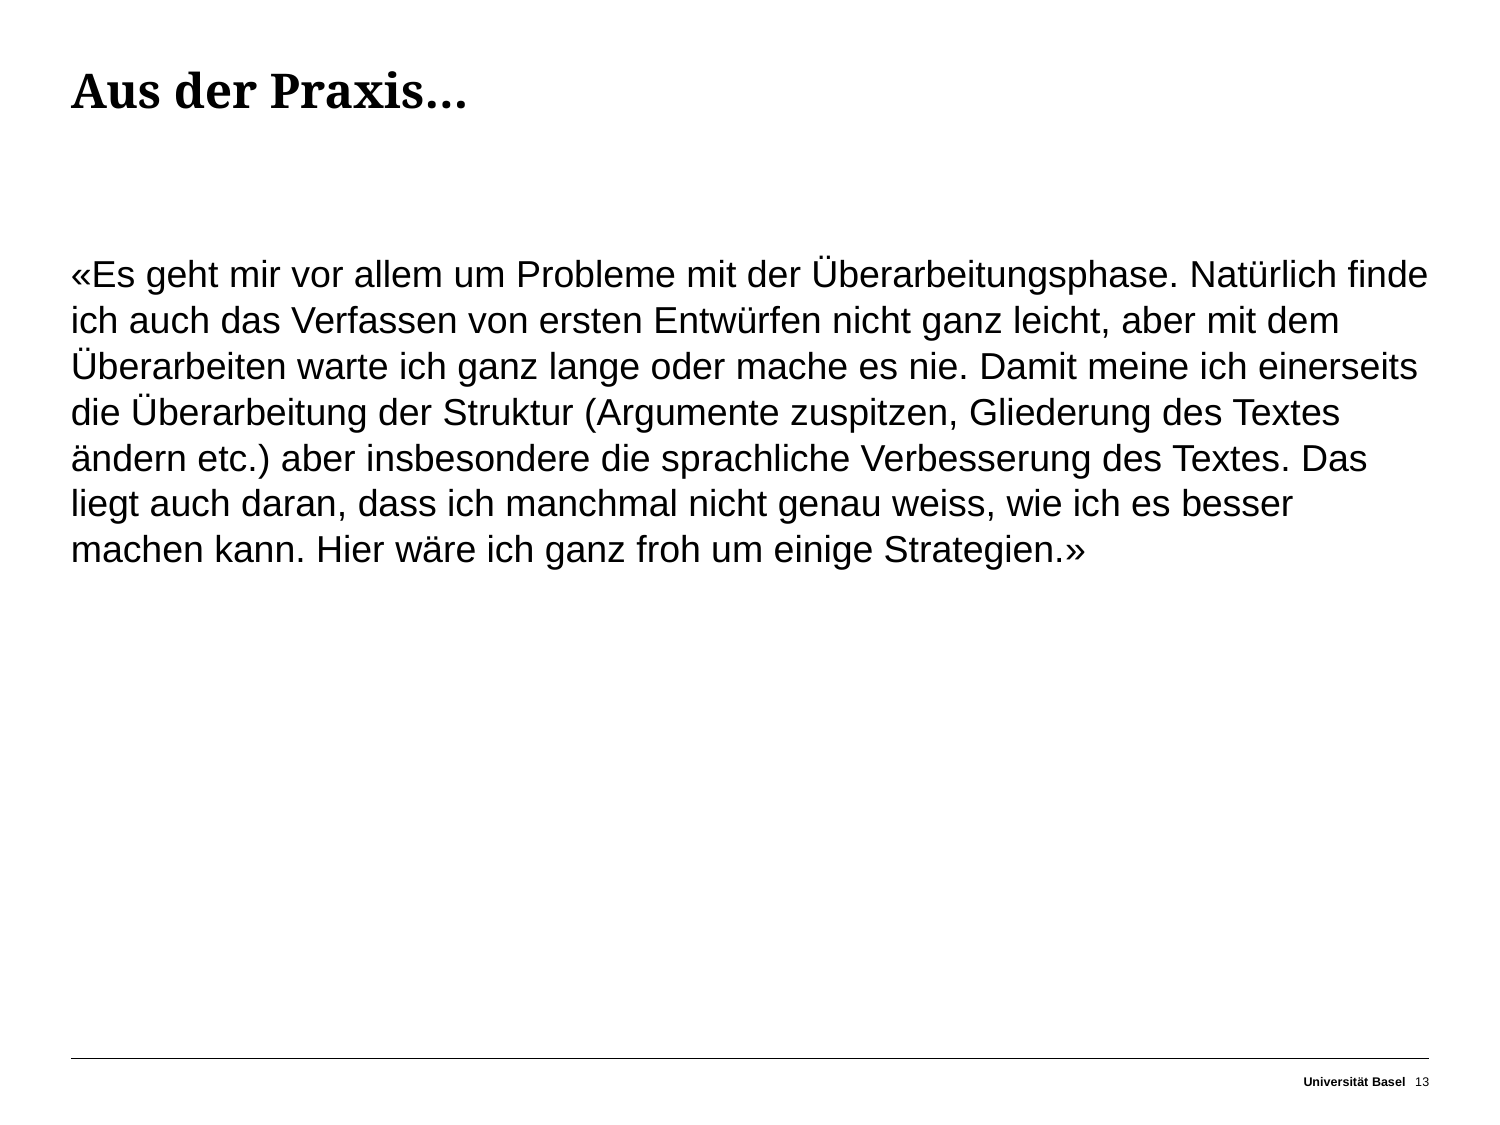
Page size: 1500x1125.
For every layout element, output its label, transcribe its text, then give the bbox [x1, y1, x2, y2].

title Aus der Praxis… [70, 66, 1430, 191]
slide_number 13 [1405, 1070, 1430, 1100]
list «Es geht mir vor allem um Probleme mit der Überarbeitungsphase. Natürlich finde ich auch das Verfassen von ersten Entwürfen nicht ganz leicht, aber mit dem Überarbeiten warte ich ganz lange oder mache es nie. Damit meine ich einerseits die Überarbeitung der Struktur (Argumente zuspitzen, Gliederung des Textes ändern etc.) aber insbesondere die sprachliche Verbesserung des Textes. Das liegt auch daran, dass ich manchmal nicht genau weiss, wie ich es besser machen kann. Hier wäre ich ganz froh um einige Strategien.» [70, 249, 1430, 1024]
footer Universität Basel [1092, 1070, 1405, 1100]
